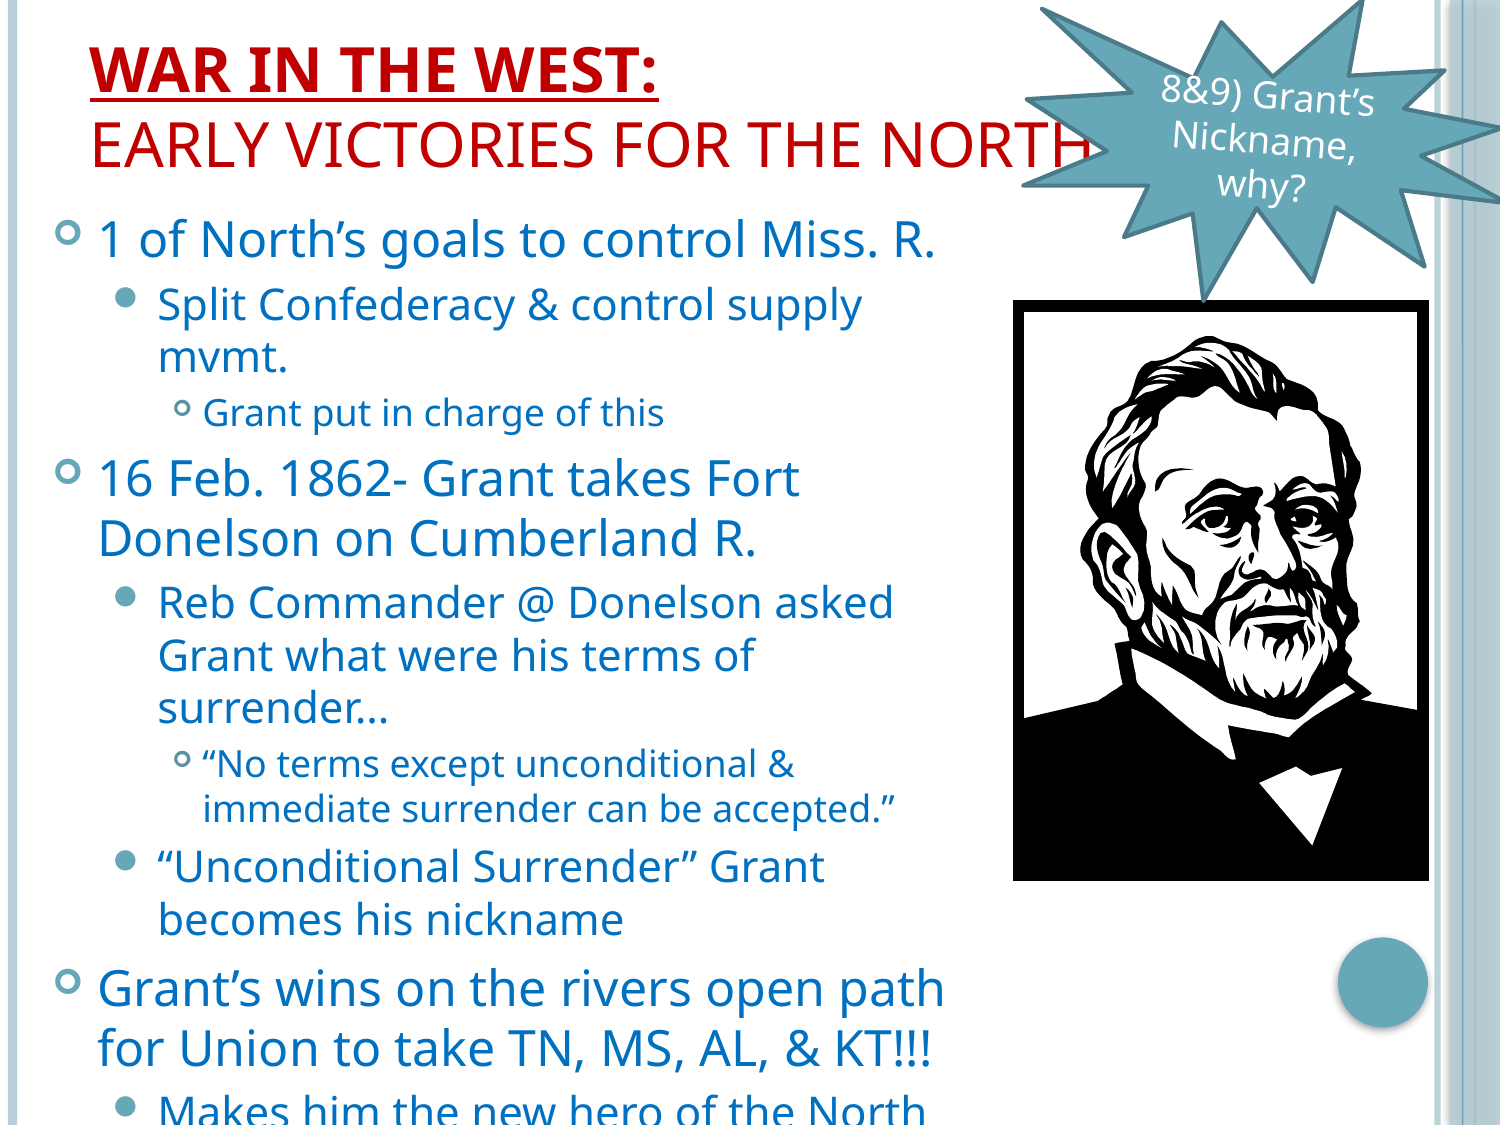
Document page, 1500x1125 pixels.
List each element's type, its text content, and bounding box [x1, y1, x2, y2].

text_box 8&9) Grant’s Nickname, why? [1021, 0, 1500, 296]
list 1 of North’s goals to control Miss. R. Split Confederacy & control supply mvmt. Grant put in charge of this 16 Feb. 1862- Grant takes Fort Donelson on Cumberland R. Reb Commander @ Donelson asked Grant what were his terms of surrender… “No terms except unconditional & immediate surrender can be accepted.” “Unconditional Surrender” Grant becomes his nickname Grant’s wins on the rivers open path for Union to take TN, MS, AL, & KT!!! Makes him the new hero of the North [37, 200, 1000, 1125]
picture [1011, 299, 1430, 881]
title War in the West: Early Victories for the North [75, 0, 1300, 188]
